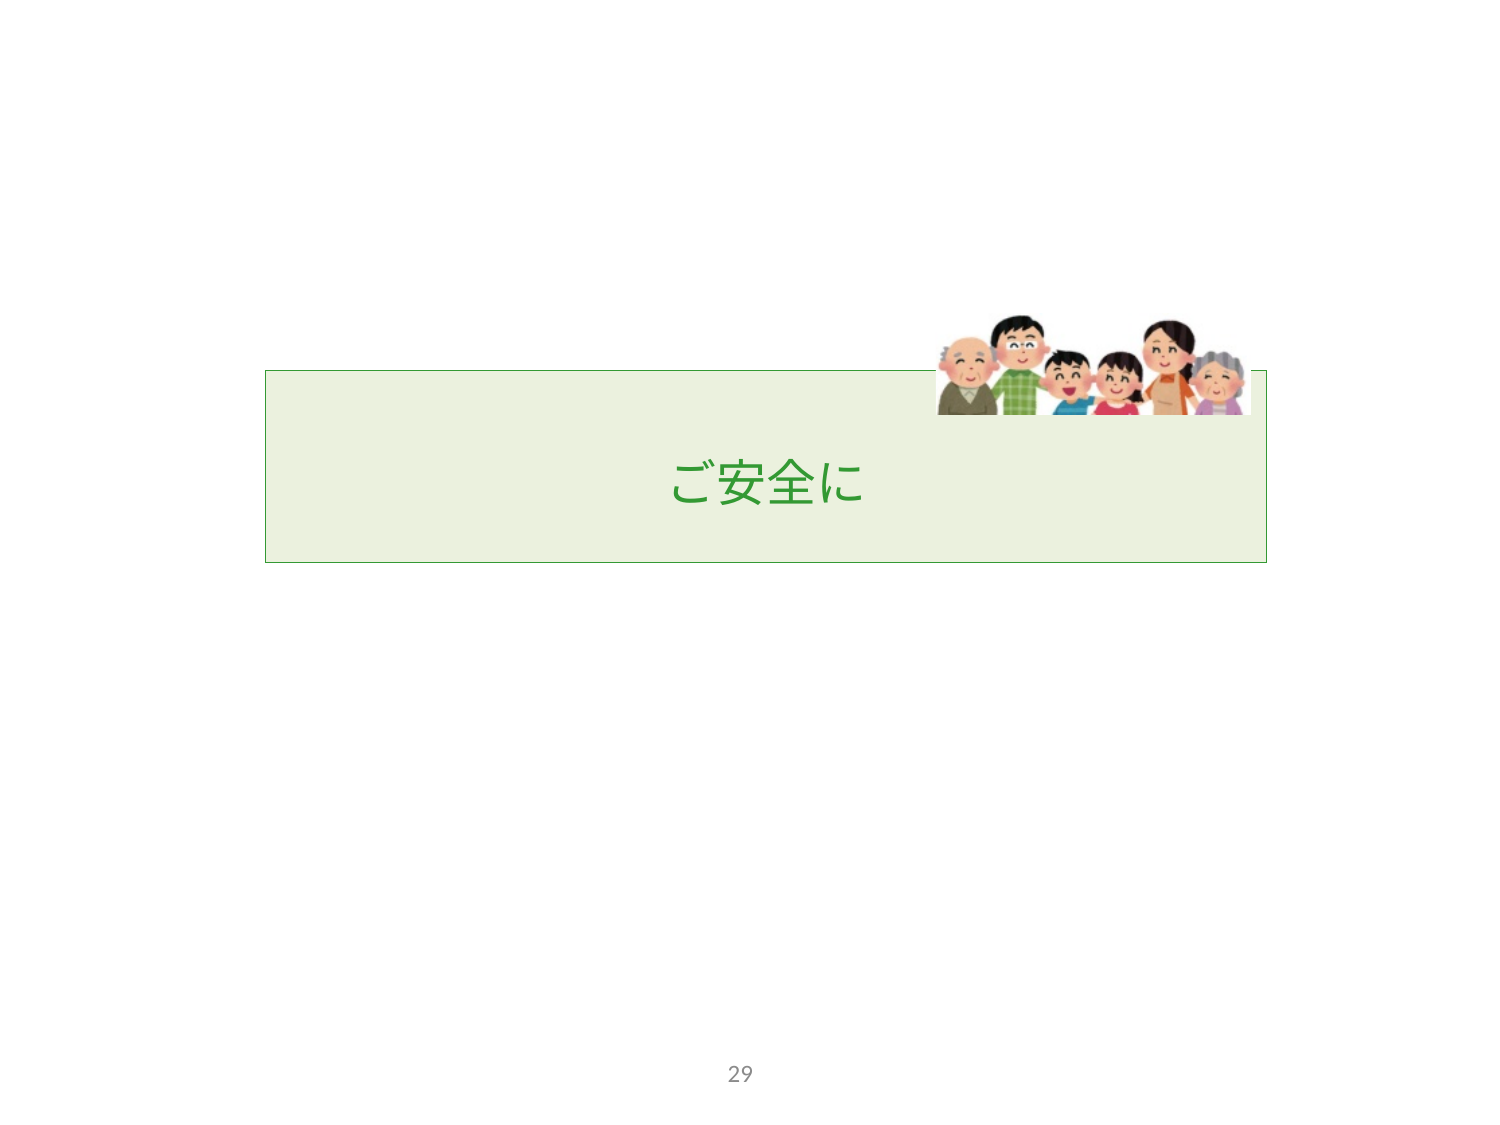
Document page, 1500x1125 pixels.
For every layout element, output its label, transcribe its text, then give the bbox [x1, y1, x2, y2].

text_box ご安全に [265, 370, 1267, 563]
text_box [935, 313, 1251, 415]
slide_number 29 [565, 1042, 916, 1103]
